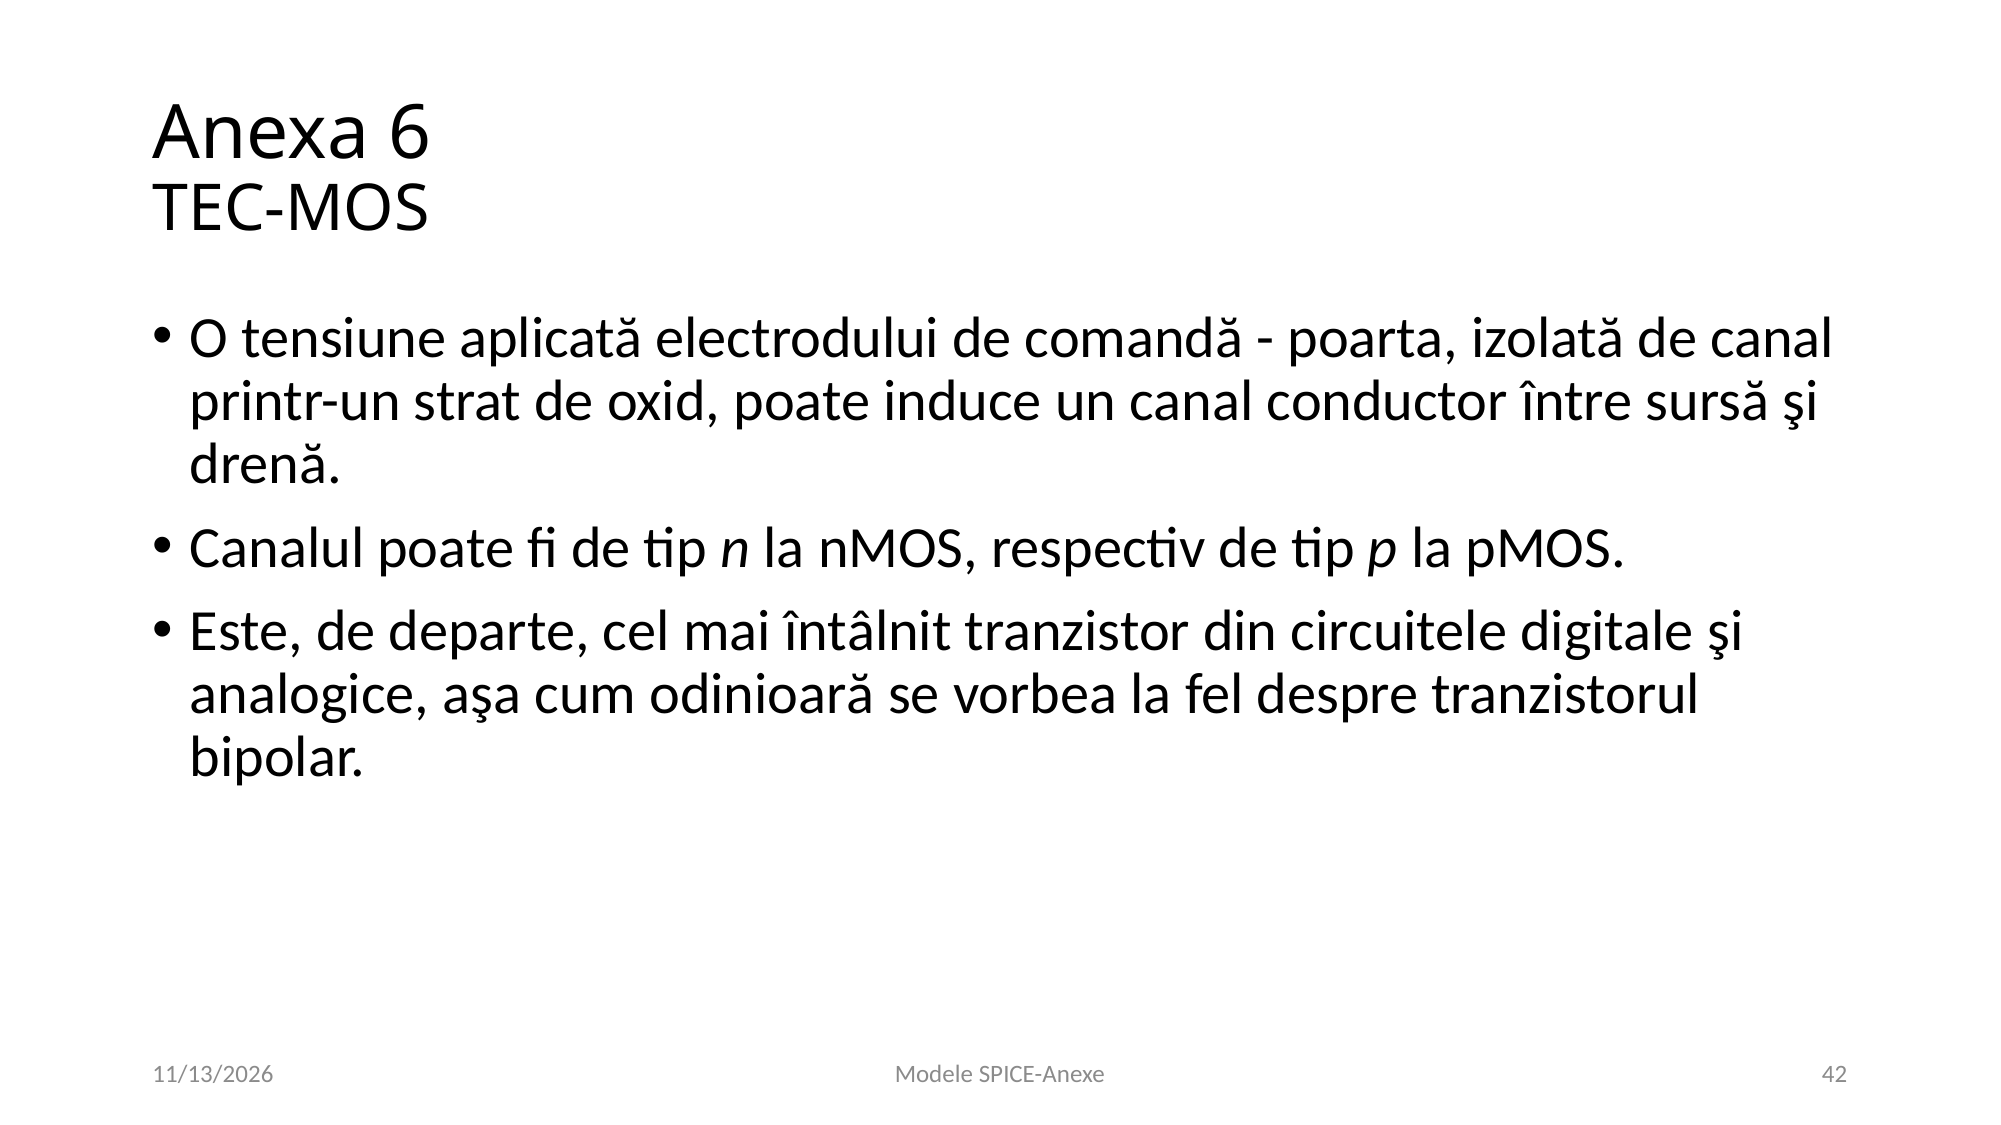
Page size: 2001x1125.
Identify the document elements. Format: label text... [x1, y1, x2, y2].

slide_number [137, 1042, 588, 1103]
footer Modele SPICE-Anexe [662, 1042, 1338, 1103]
title Anexa 6 TEC-MOS [137, 59, 1863, 278]
list O tensiune aplicată electrodului de comandă - poarta, izolată de canal printr-un strat de oxid, poate induce un canal conductor între sursă şi drenă. Canalul poate fi de tip n la nMOS, respectiv de tip p la pMOS. Este, de departe, cel mai întâlnit tranzistor din circuitele digitale şi analogice, aşa cum odinioară se vorbea la fel despre tranzistorul bipolar. [137, 299, 1863, 1014]
slide_number 42 [1412, 1042, 1863, 1103]
